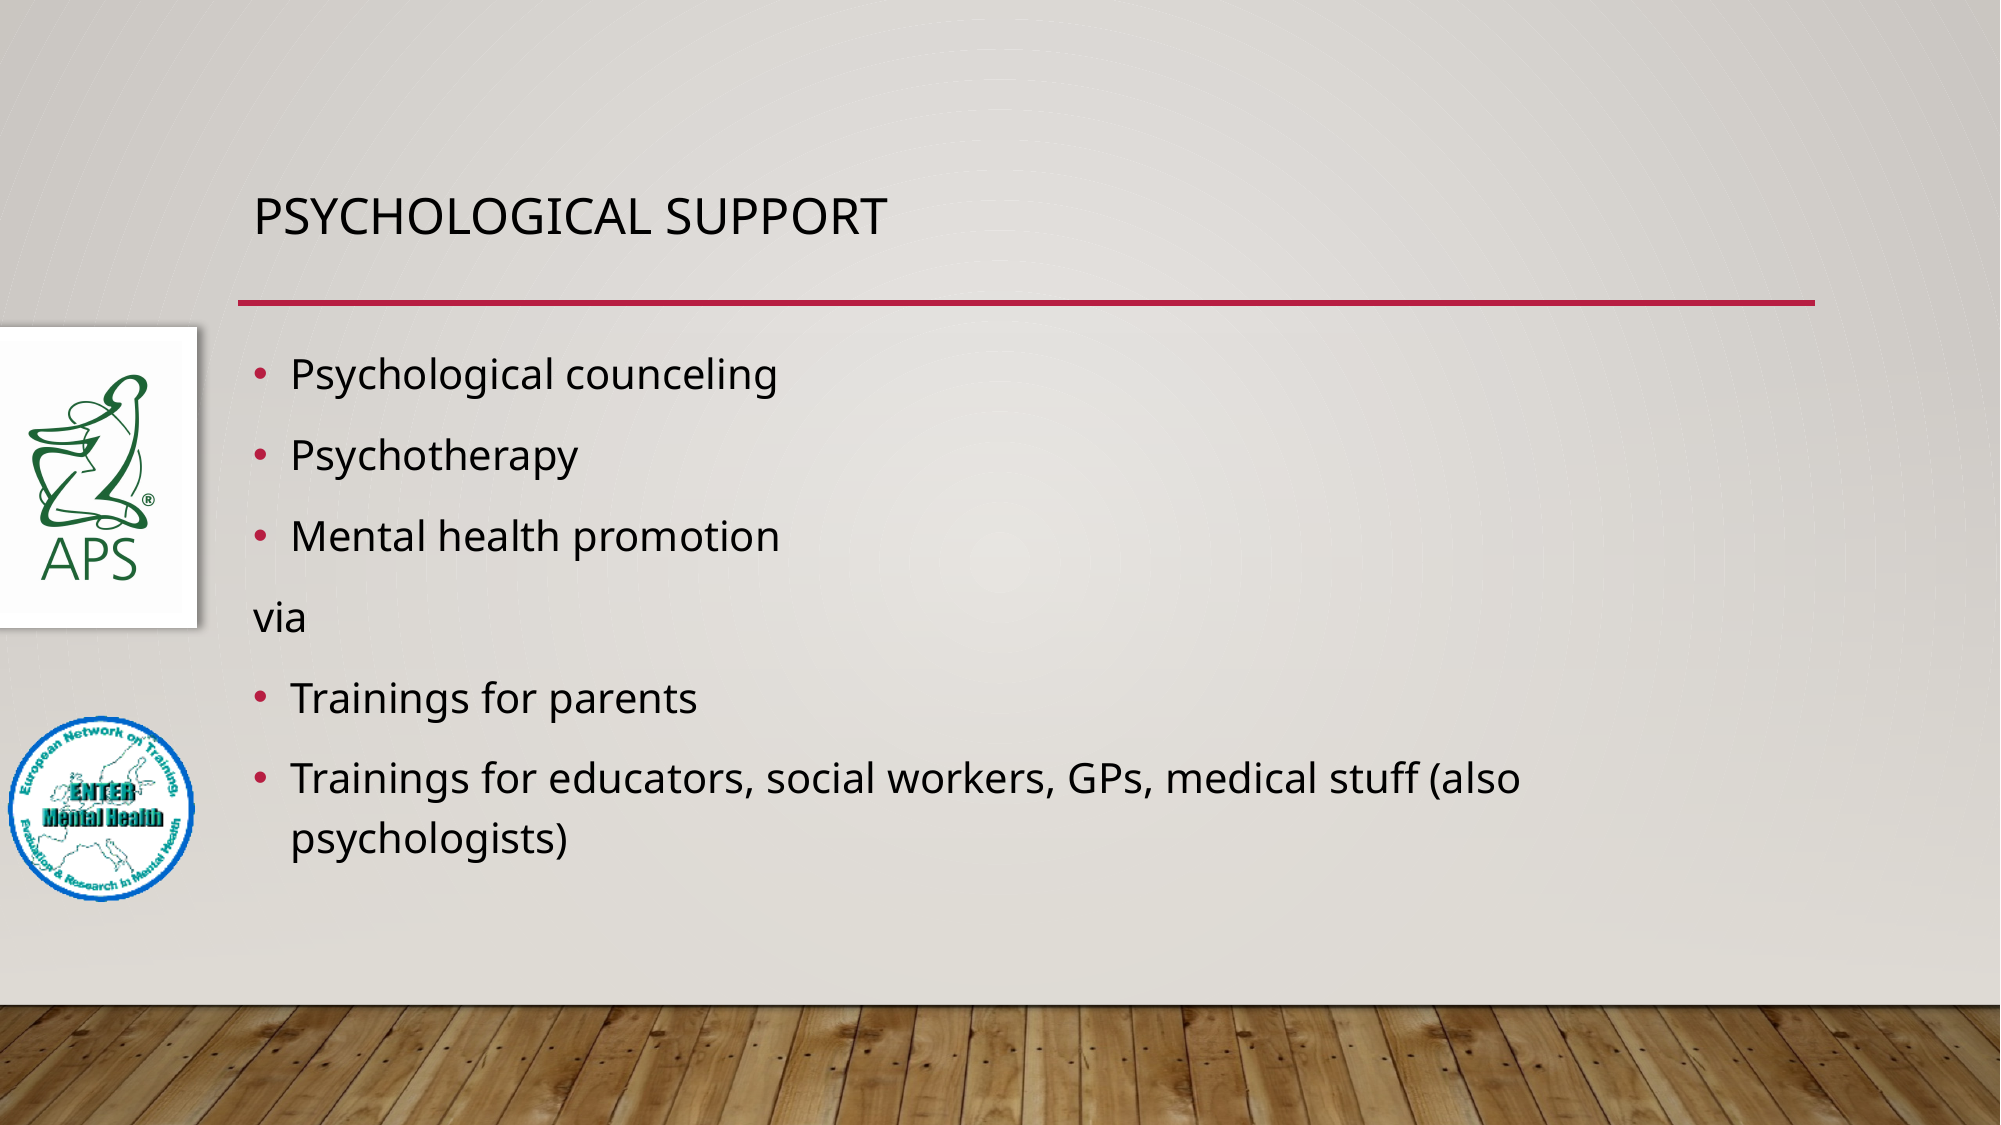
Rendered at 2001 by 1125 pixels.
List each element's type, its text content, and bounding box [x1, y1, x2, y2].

picture [0, 1005, 2000, 1125]
picture [5, 713, 198, 905]
title Psychological support [238, 131, 1814, 305]
list Psychological counceling Psychotherapy Mental health promotion via Trainings for parents Trainings for educators, social workers, GPs, medical stuff (also psychologists) [238, 330, 1814, 897]
picture [0, 341, 182, 613]
